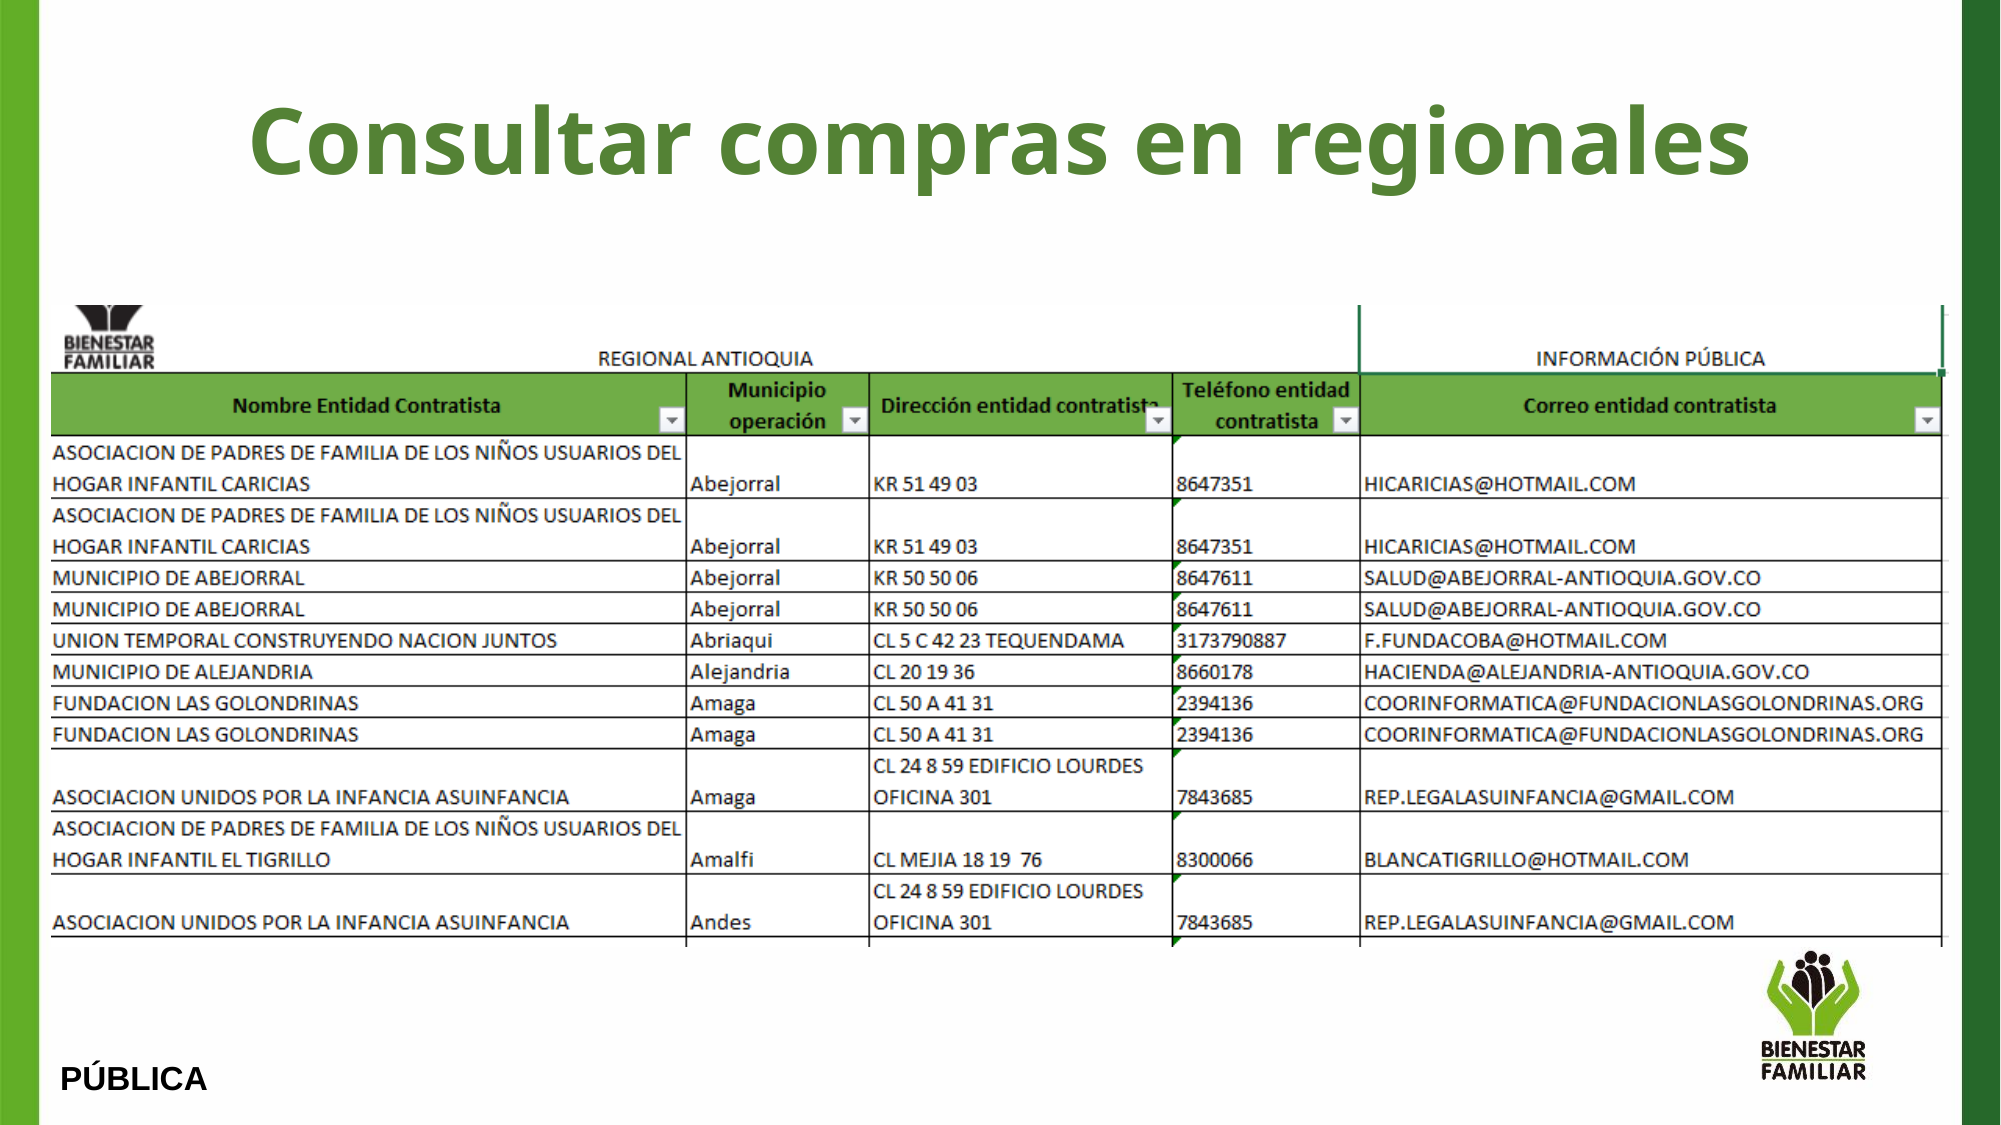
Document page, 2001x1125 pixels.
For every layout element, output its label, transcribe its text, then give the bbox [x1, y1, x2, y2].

text_box Consultar compras en regionales [137, 87, 1863, 305]
text_box PÚBLICA [28, 1050, 240, 1105]
picture [0, 0, 2001, 1125]
